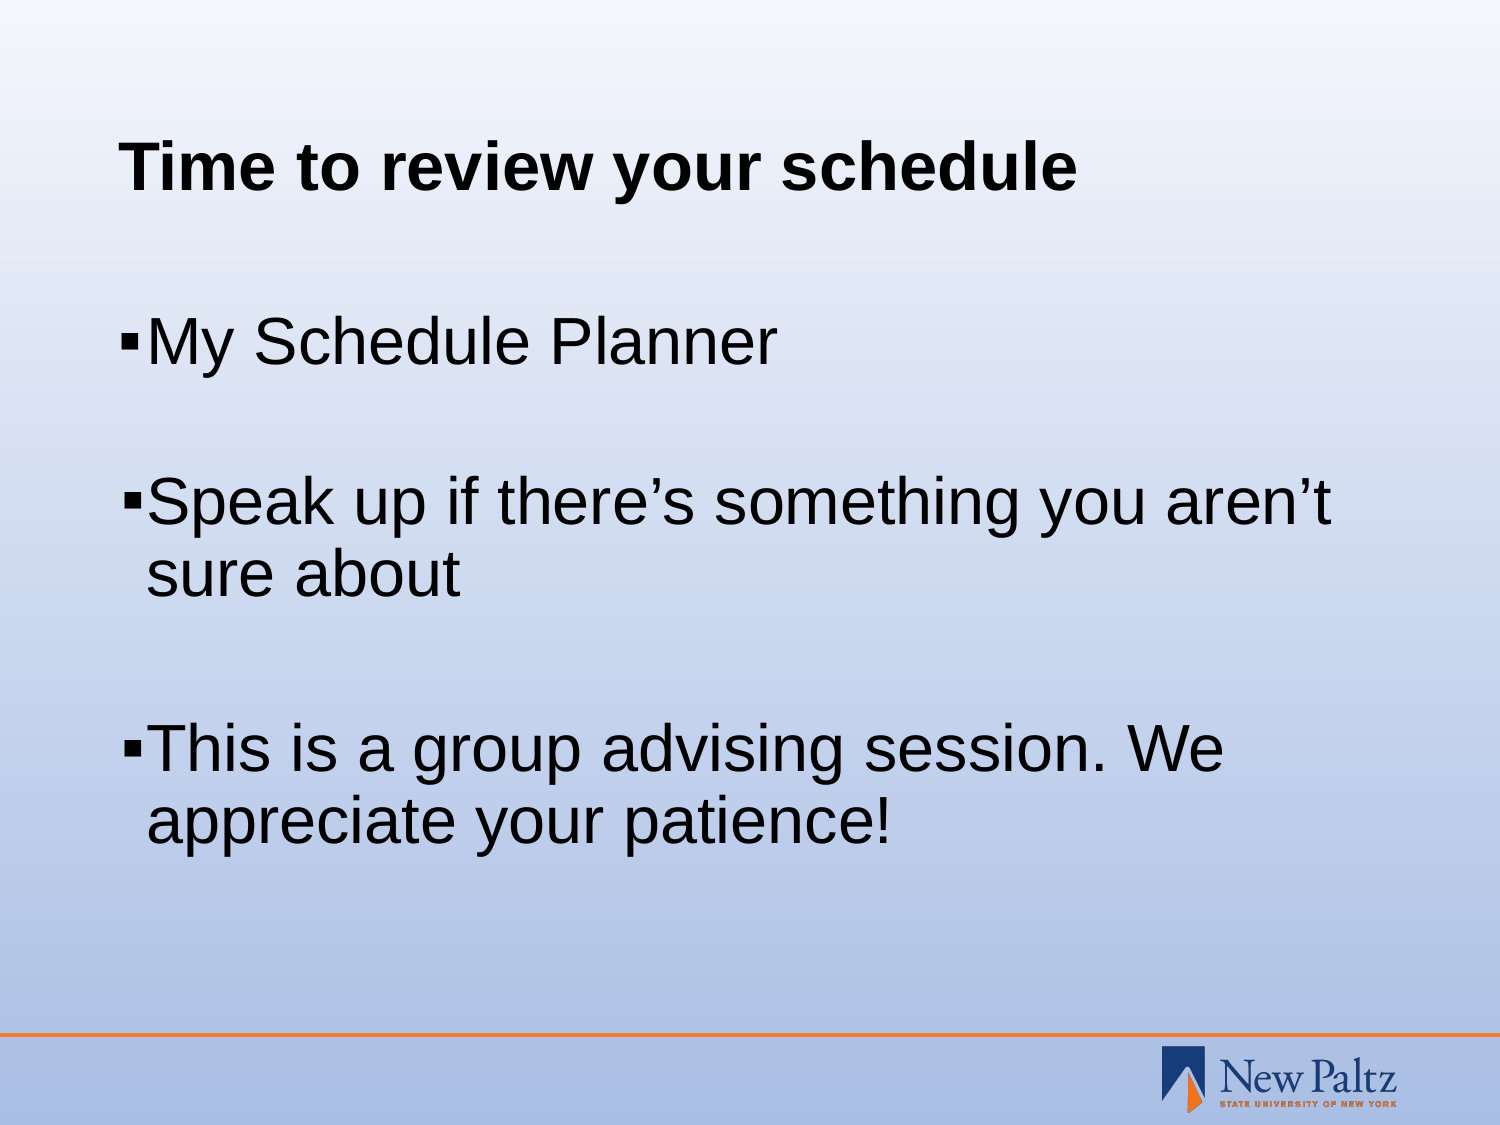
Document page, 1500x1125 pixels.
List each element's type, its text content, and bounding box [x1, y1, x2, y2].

title Time to review your schedule [103, 59, 1474, 278]
list My Schedule Planner Speak up if there’s something you aren’t sure about This is a group advising session. We appreciate your patience! [103, 299, 1397, 1014]
picture [1162, 1046, 1397, 1113]
